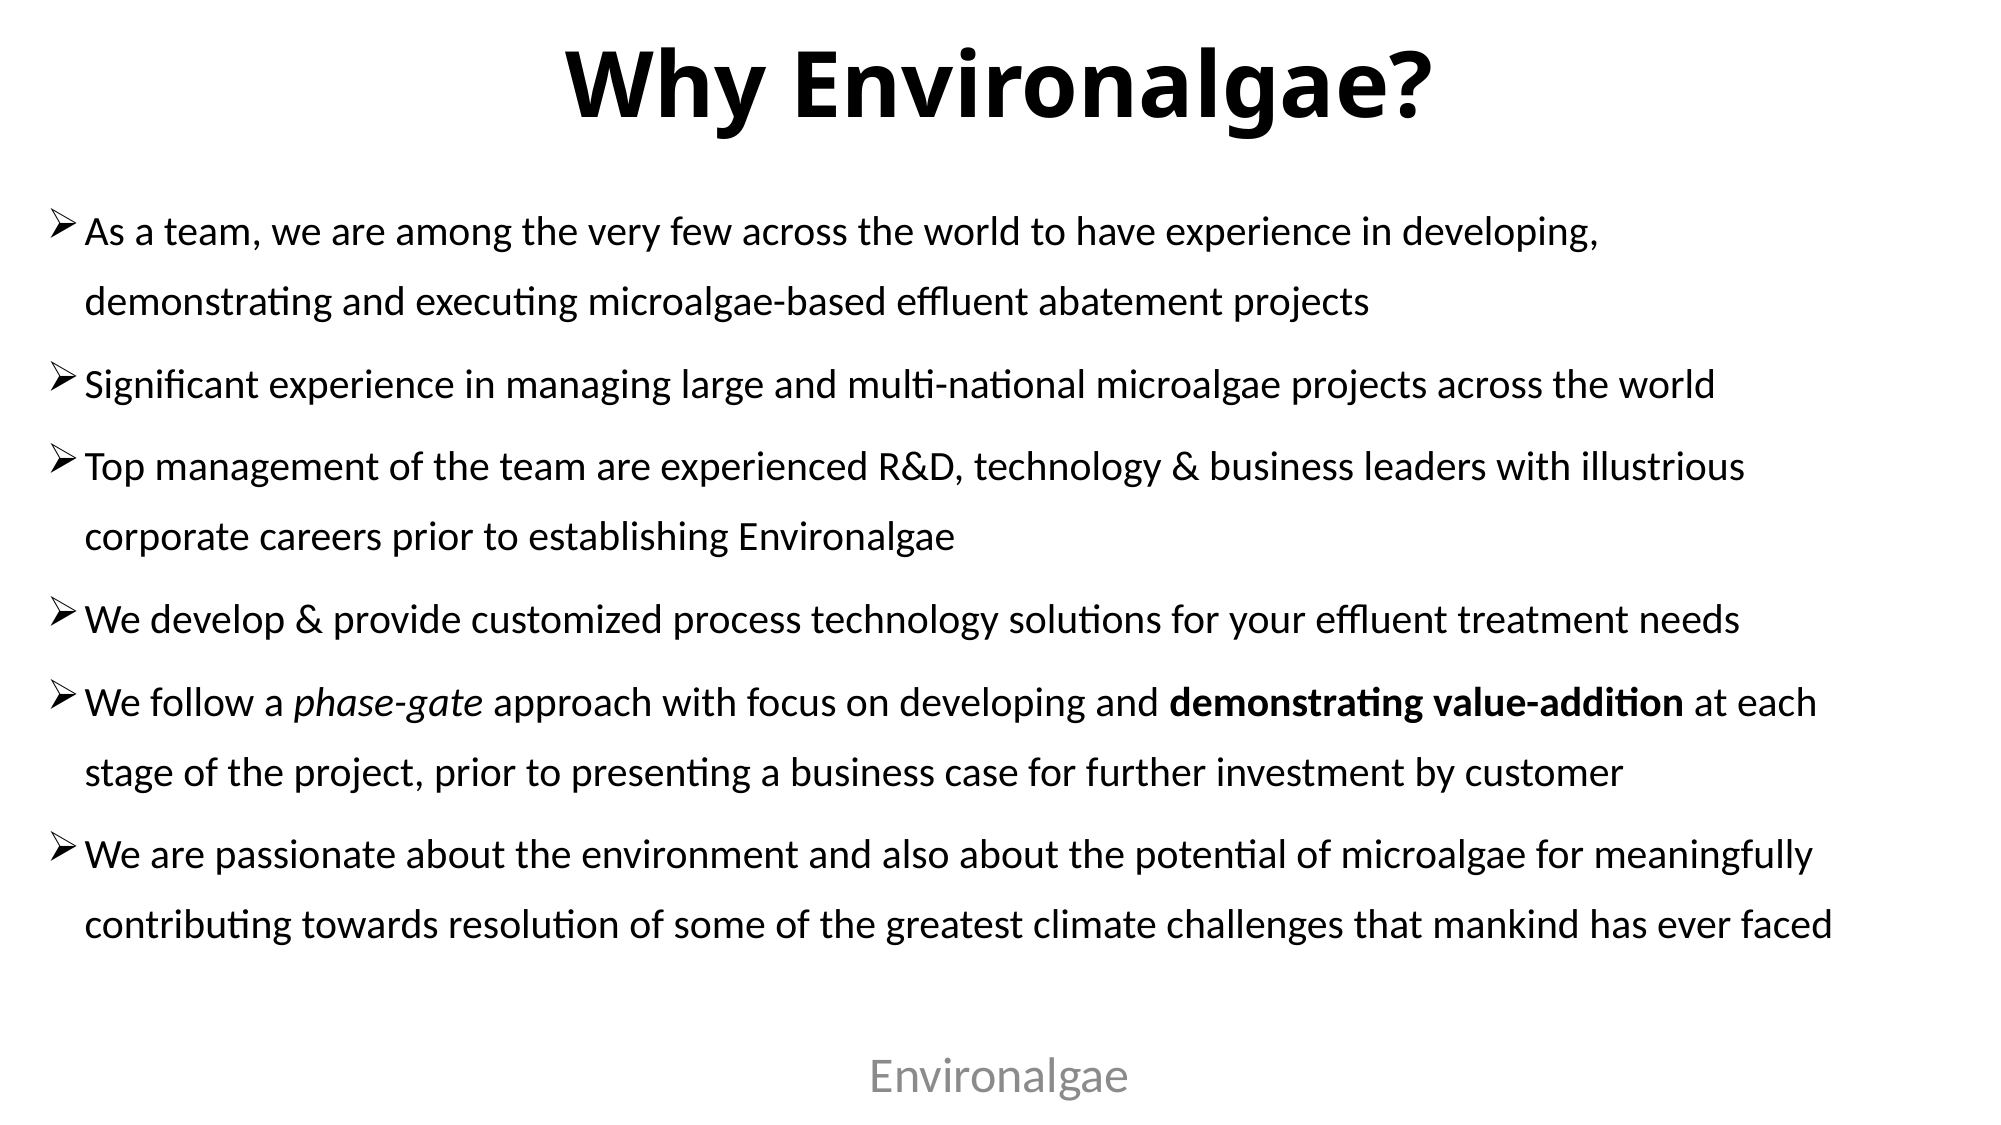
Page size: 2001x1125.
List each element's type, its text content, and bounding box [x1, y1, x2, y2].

footer Environalgae [662, 1042, 1338, 1103]
title Why Environalgae? [137, 22, 1863, 154]
list As a team, we are among the very few across the world to have experience in developing, demonstrating and executing microalgae-based effluent abatement projects Significant experience in managing large and multi-national microalgae projects across the world Top management of the team are experienced R&D, technology & business leaders with illustrious corporate careers prior to establishing Environalgae We develop & provide customized process technology solutions for your effluent treatment needs We follow a phase-gate approach with focus on developing and demonstrating value-addition at each stage of the project, prior to presenting a business case for further investment by customer We are passionate about the environment and also about the potential of microalgae for meaningfully contributing towards resolution of some of the greatest climate challenges that mankind has ever faced [32, 176, 1863, 1000]
